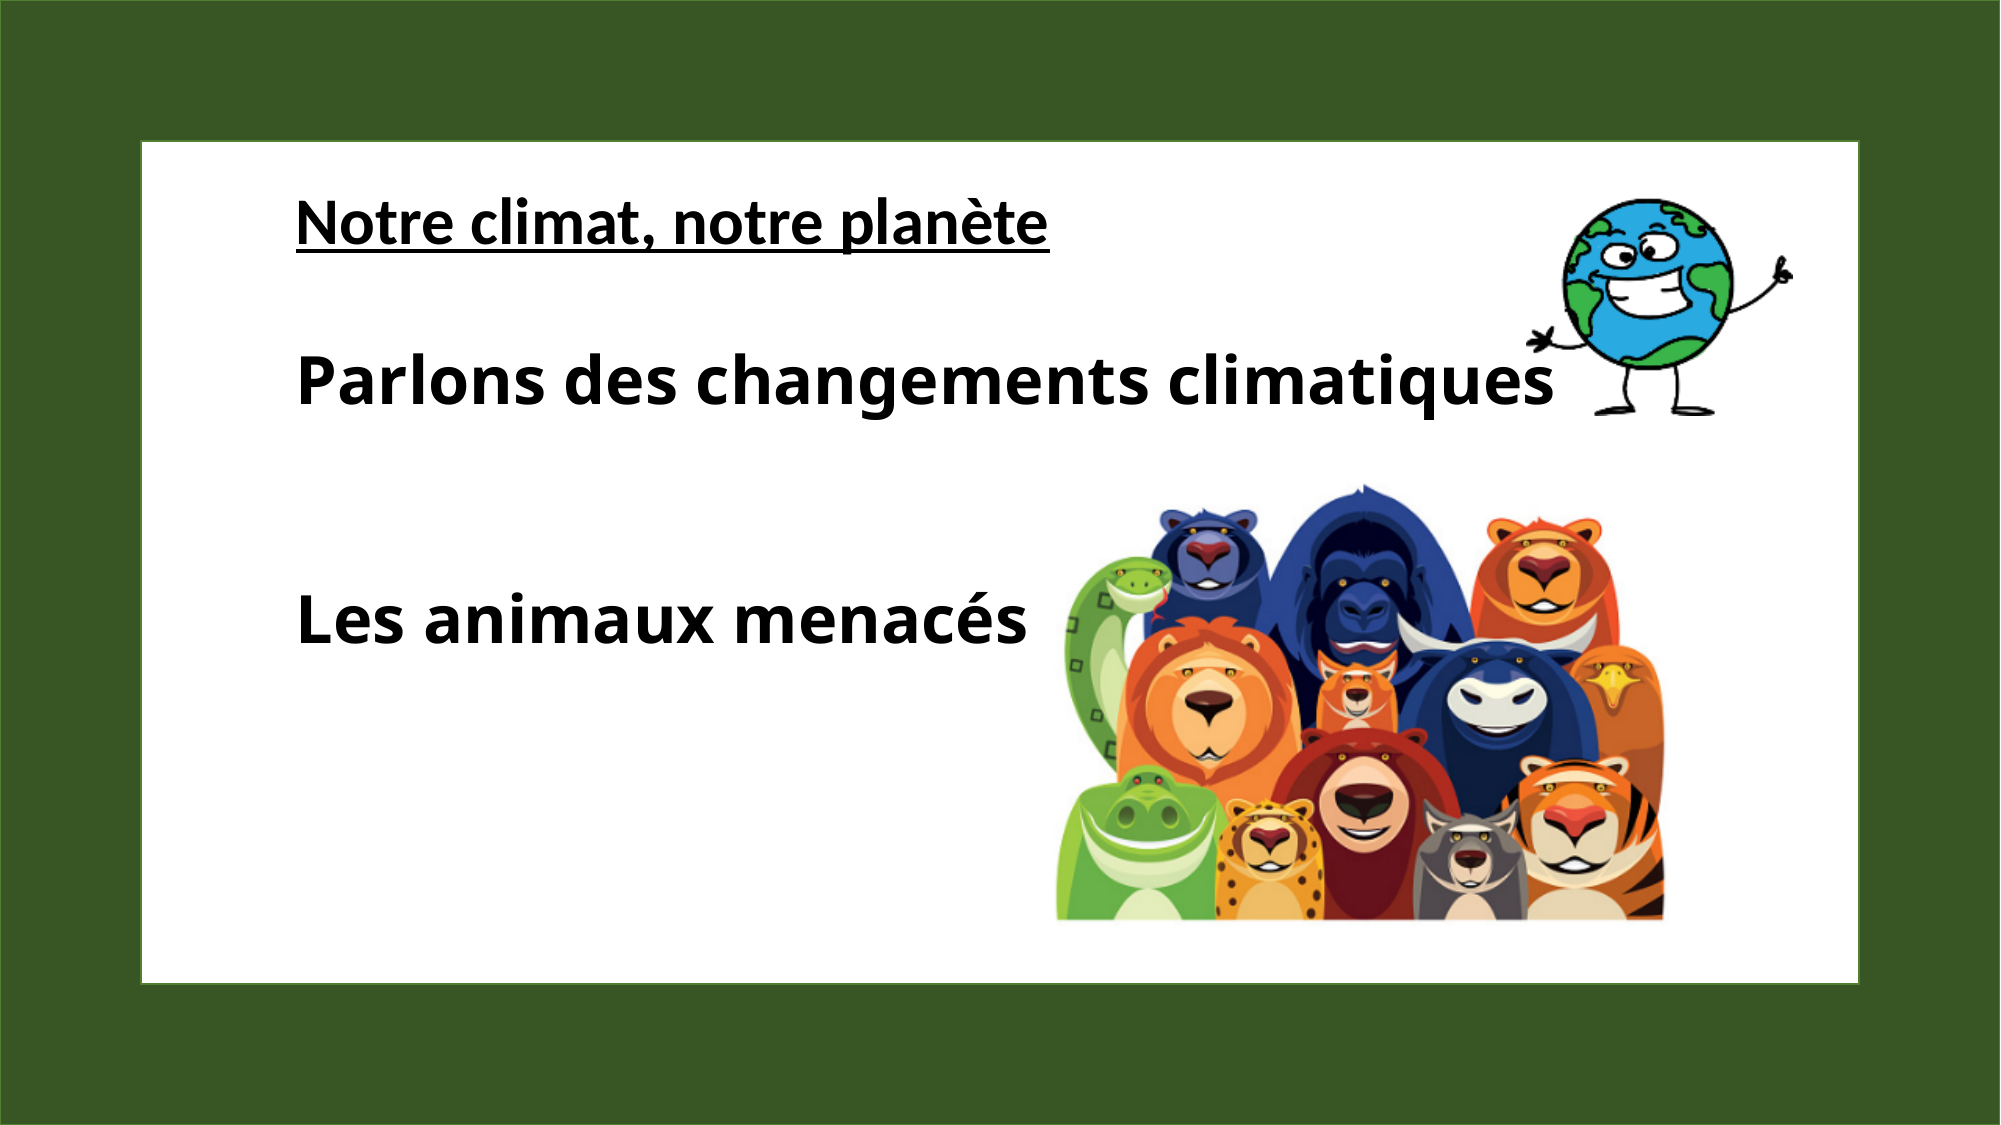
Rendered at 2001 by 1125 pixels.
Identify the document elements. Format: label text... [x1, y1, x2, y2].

text_box [0, 0, 2000, 1125]
picture [1526, 196, 1793, 416]
text_box Notre climat, notre planète Parlons des changements climatiques Les animaux menacés [280, 170, 1587, 765]
picture [1035, 463, 1686, 942]
